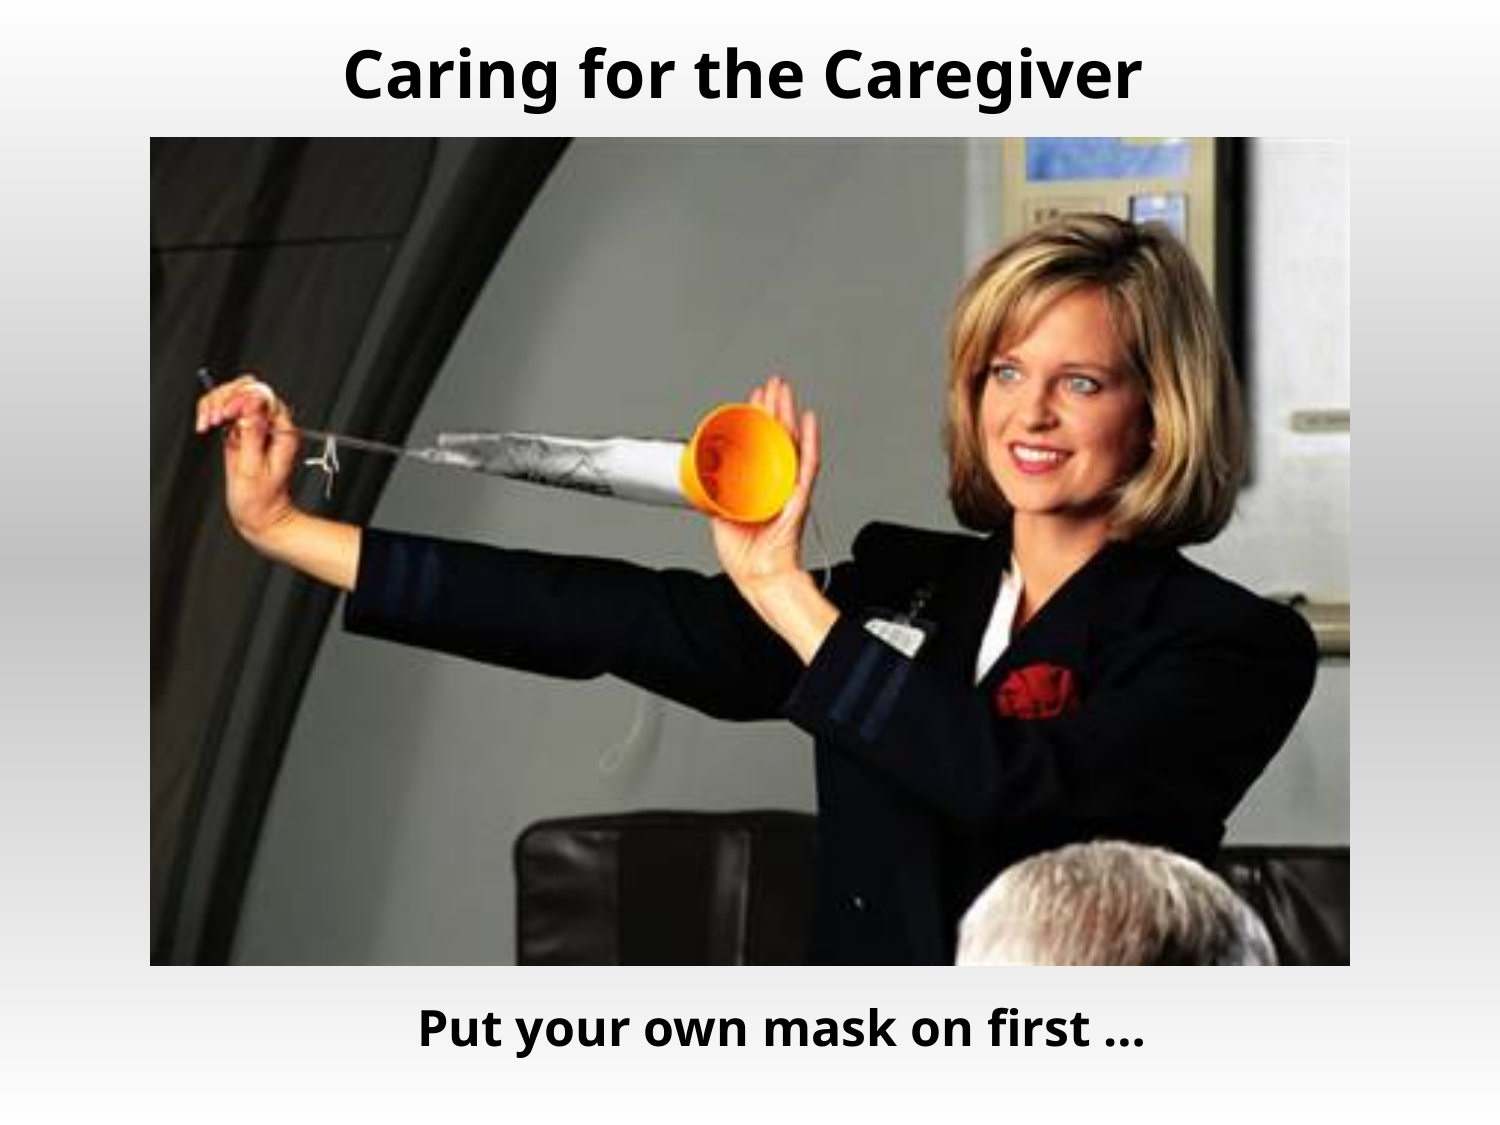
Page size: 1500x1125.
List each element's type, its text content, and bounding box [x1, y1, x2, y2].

text_box Put your own mask on first … [402, 989, 1162, 1064]
picture [149, 137, 1351, 966]
text_box Caring for the Caregiver [200, 24, 1288, 120]
